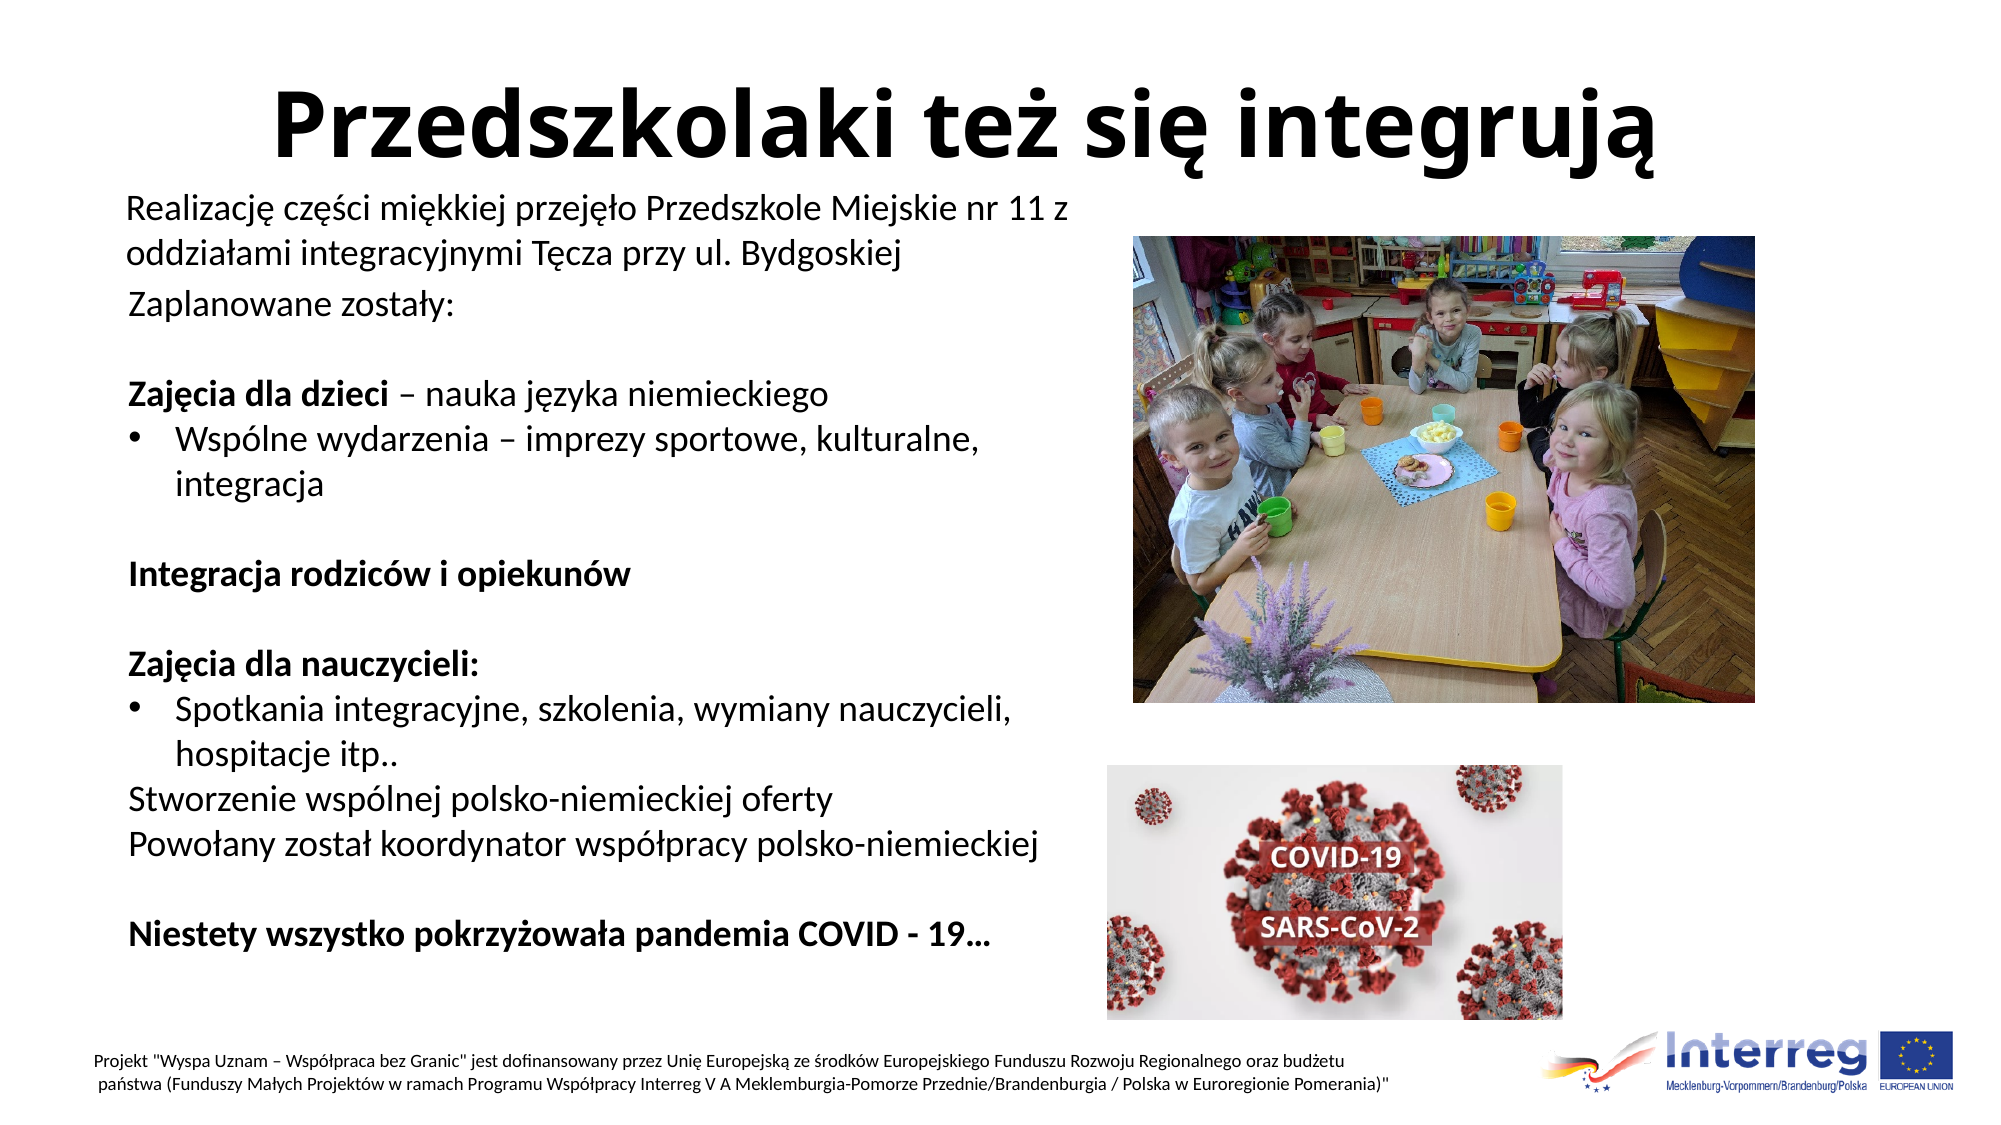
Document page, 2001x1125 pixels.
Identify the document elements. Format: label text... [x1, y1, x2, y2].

picture [1133, 236, 1755, 703]
text_box Zaplanowane zostały: Zajęcia dla dzieci – nauka języka niemieckiego Wspólne wydarzenia – imprezy sportowe, kulturalne, integracja Integracja rodziców i opiekunów Zajęcia dla nauczycieli: Spotkania integracyjne, szkolenia, wymiany nauczycieli, hospitacje itp.. Stworzenie wspólnej polsko-niemieckiej oferty Powołany został koordynator współpracy polsko-niemieckiej Niestety wszystko pokrzyżowała pandemia COVID - 19… [113, 271, 1105, 1007]
text_box Realizację części miękkiej przejęło Przedszkole Miejskie nr 11 z oddziałami integracyjnymi Tęcza przy ul. Bydgoskiej [111, 175, 1157, 281]
text_box Projekt "Wyspa Uznam – Współpraca bez Granic" jest dofinansowany przez Unię Europejską ze środków Europejskiego Funduszu Rozwoju Regionalnego oraz budżetu państwa (Funduszy Małych Projektów w ramach Programu Współpracy Interreg V A Meklemburgia-Pomorze Przednie/Brandenburgia / Polska w Euroregionie Pomerania)" [79, 1041, 1464, 1102]
picture [1107, 765, 1963, 1103]
title Przedszkolaki też się integrują [103, 19, 1829, 237]
